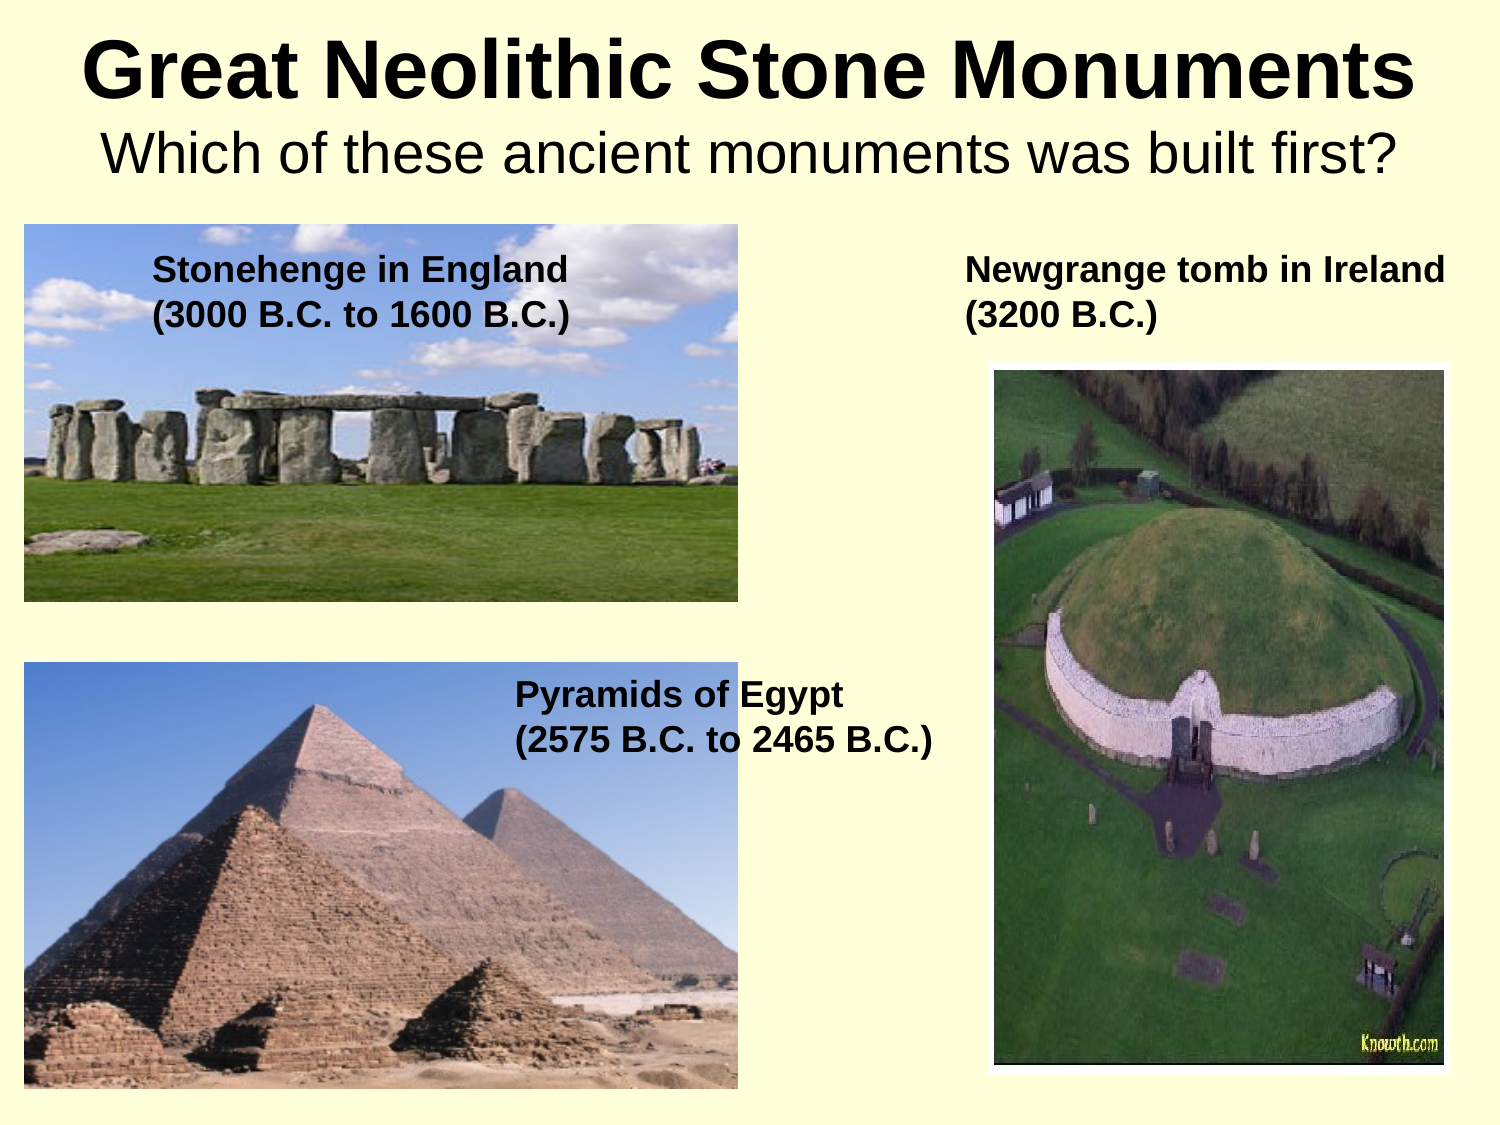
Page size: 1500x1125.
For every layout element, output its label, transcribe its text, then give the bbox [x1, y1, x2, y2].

picture [24, 224, 738, 602]
text_box Pyramids of Egypt (2575 B.C. to 2465 B.C.) [738, 662, 950, 768]
picture [24, 662, 738, 1090]
text_box Newgrange tomb in Ireland (3200 B.C.) [949, 237, 1463, 343]
title Great Neolithic Stone Monuments Which of these ancient monuments was built first? [24, 0, 1475, 200]
picture [987, 362, 1451, 1076]
